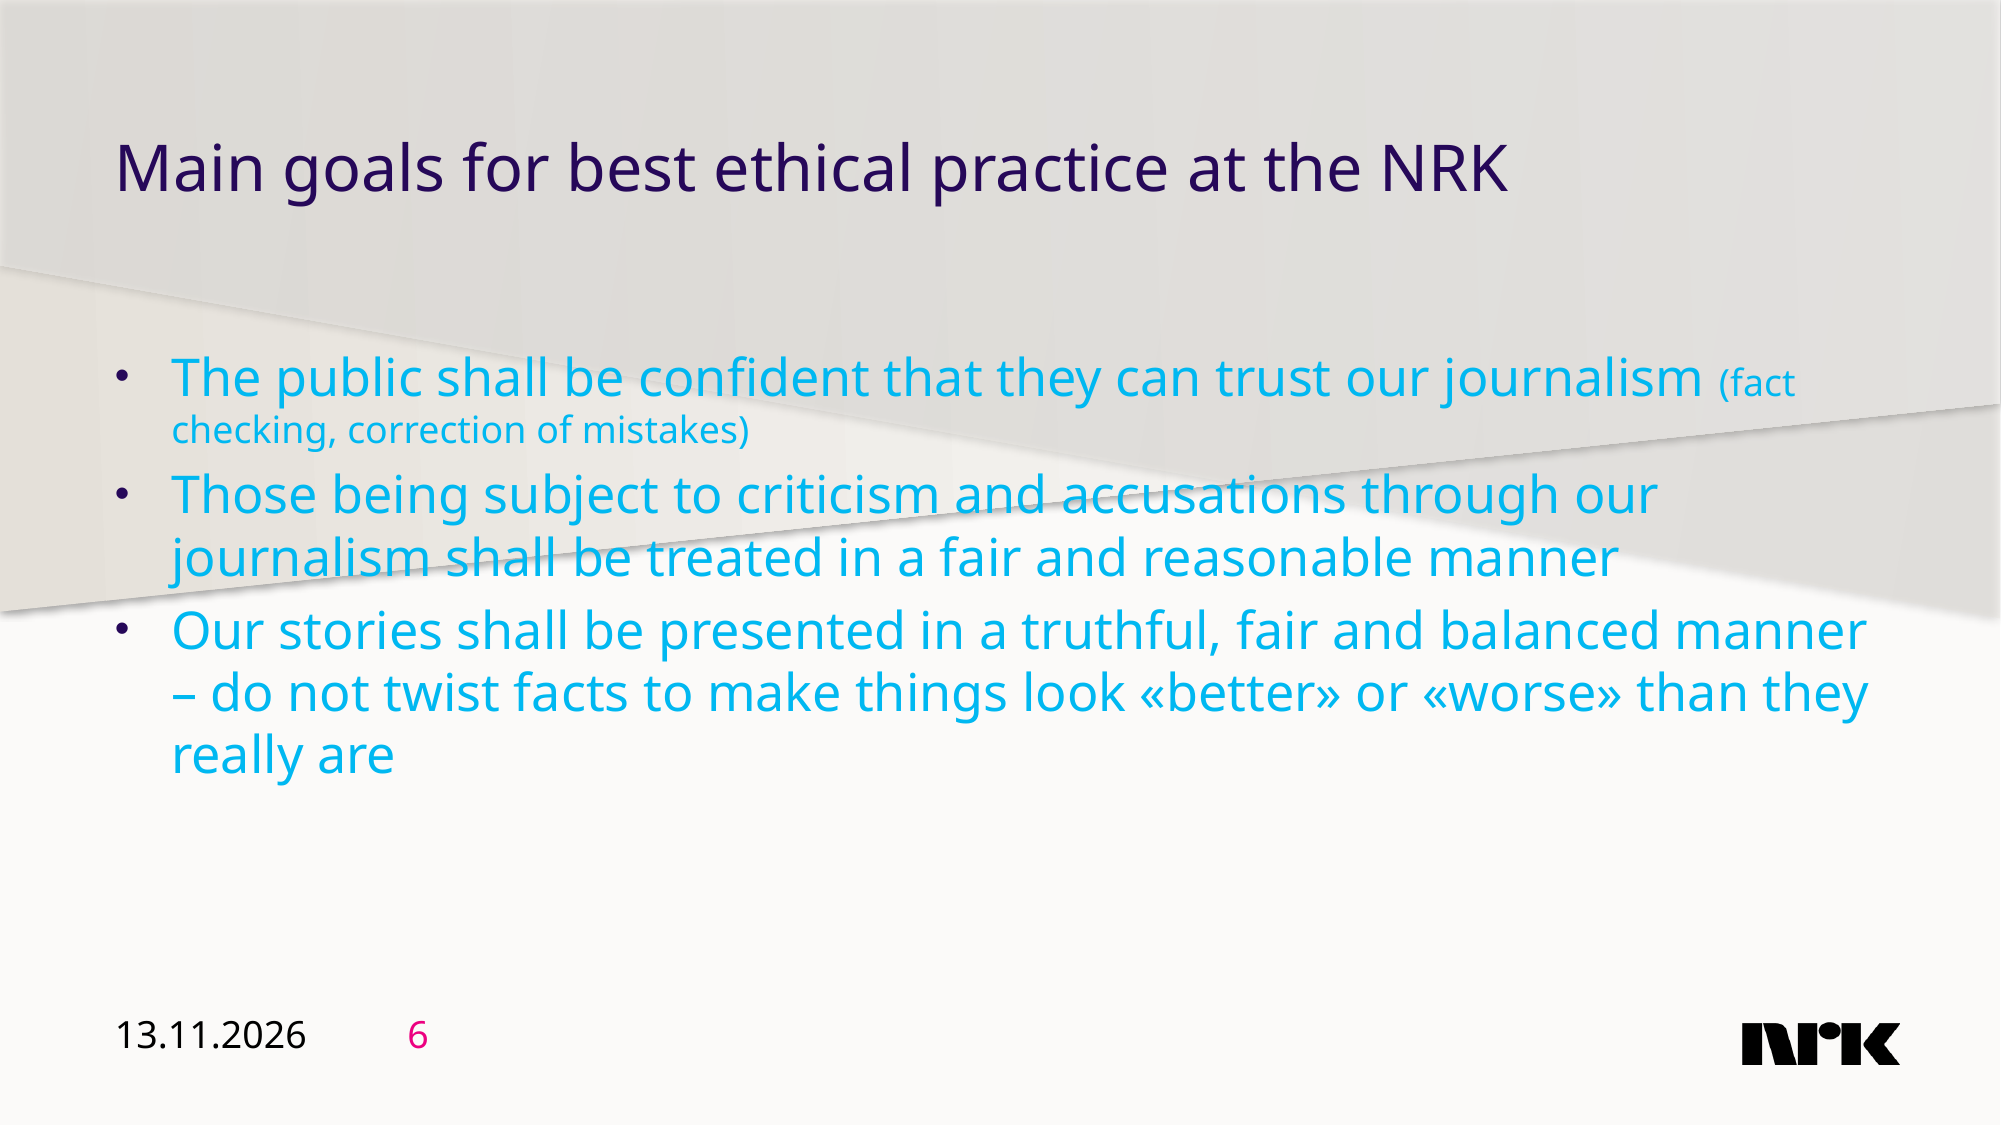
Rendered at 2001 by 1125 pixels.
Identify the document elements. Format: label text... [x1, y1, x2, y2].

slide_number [99, 1013, 339, 1070]
list The public shall be confident that they can trust our journalism (fact checking, correction of mistakes) Those being subject to criticism and accusations through our journalism shall be treated in a fair and reasonable manner Our stories shall be presented in a truthful, fair and balanced manner – do not twist facts to make things look «better» or «worse» than they really are [99, 336, 1900, 1005]
title Main goals for best ethical practice at the NRK [99, 118, 1900, 307]
slide_number 6 [348, 1041, 444, 1070]
picture [1742, 1022, 1900, 1065]
